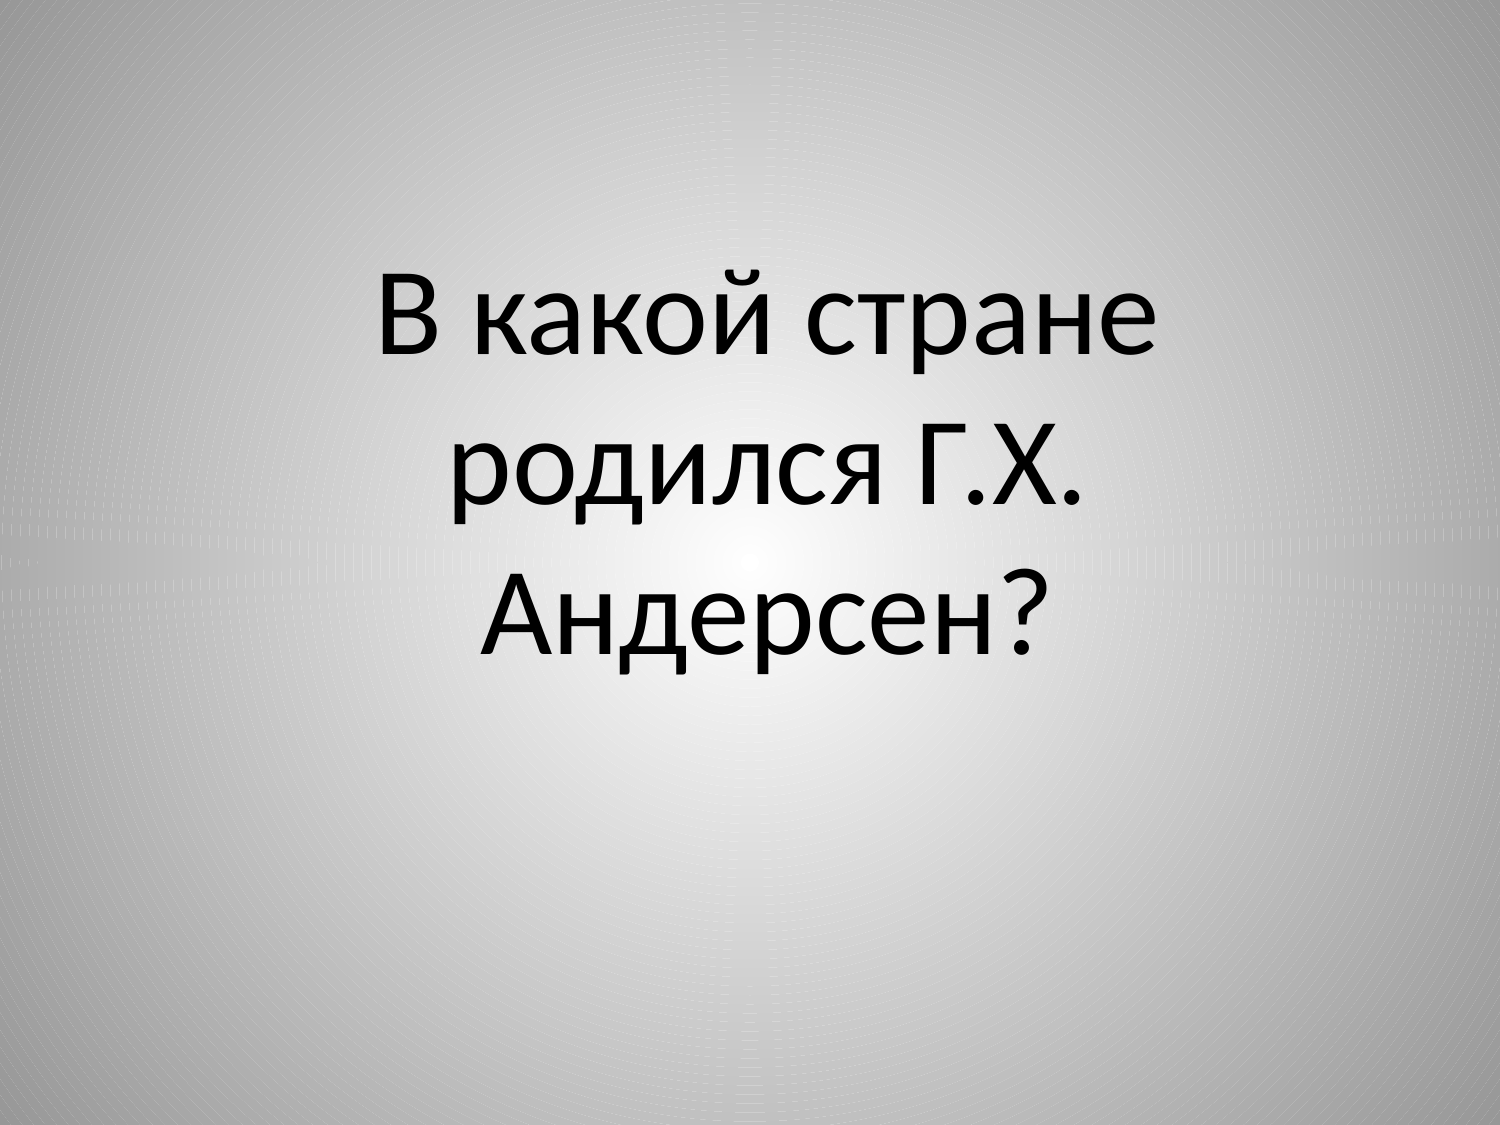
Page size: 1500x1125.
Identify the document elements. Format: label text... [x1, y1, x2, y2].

text_box В какой стране родился Г.Х. Андерсен? [257, 222, 1278, 688]
